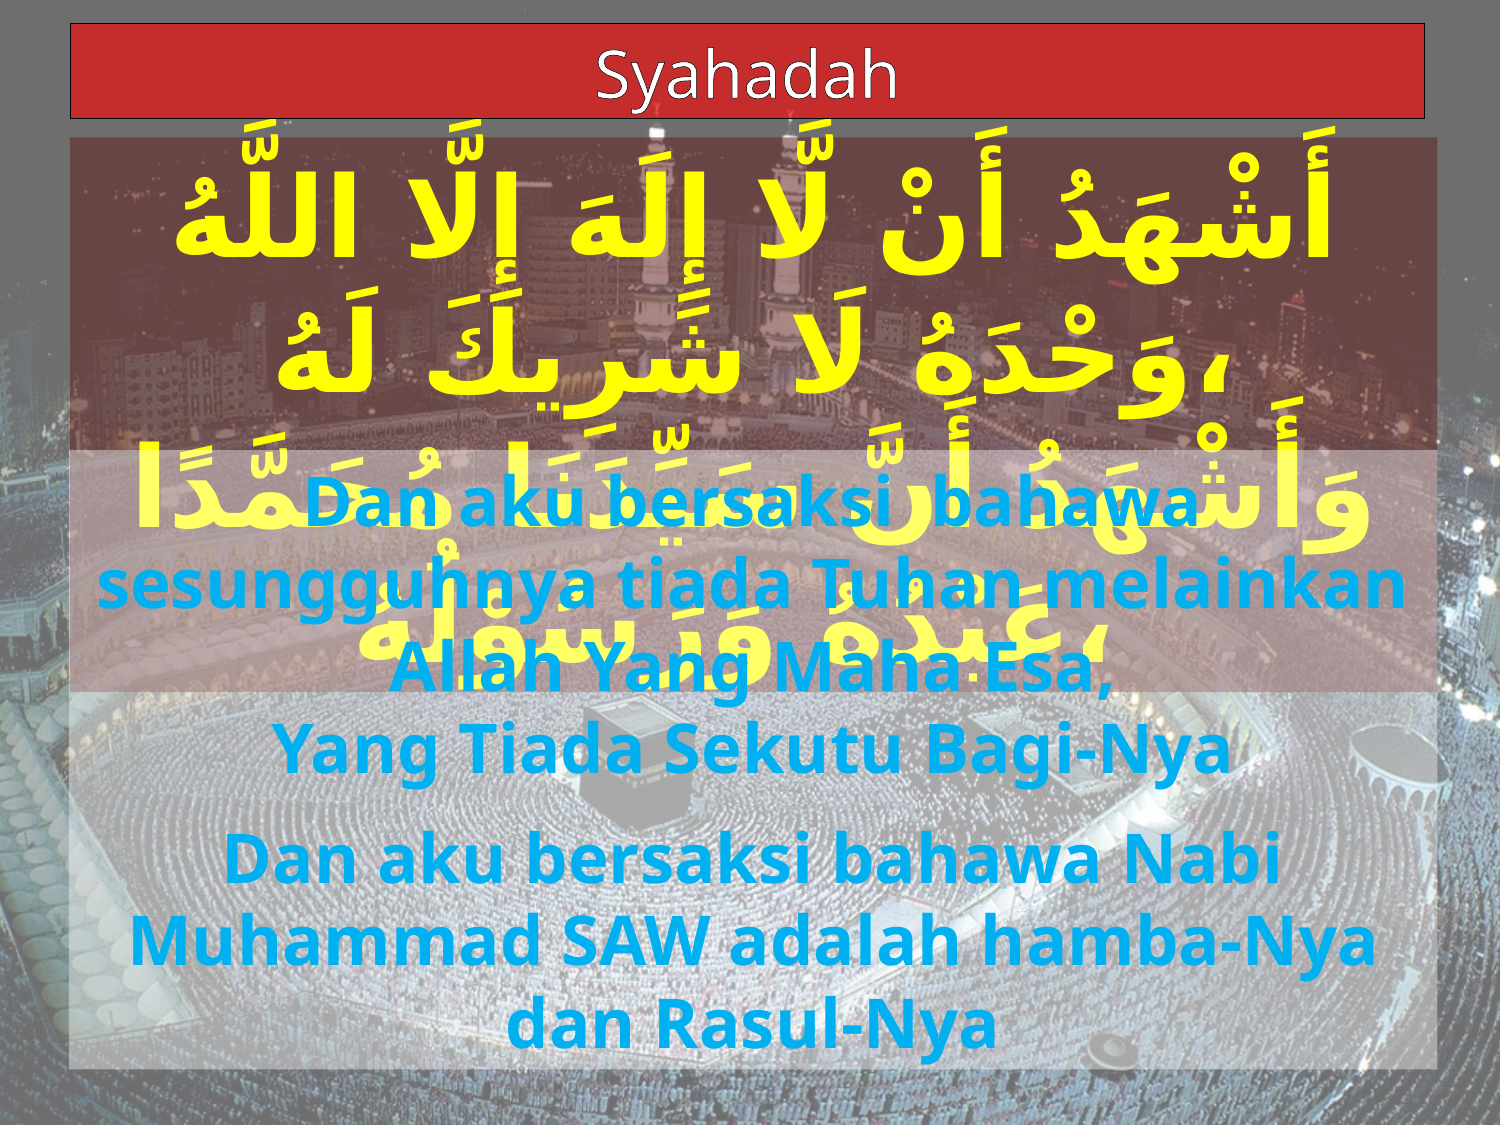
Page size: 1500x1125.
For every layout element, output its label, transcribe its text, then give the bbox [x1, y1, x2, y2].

text_box Dan aku bersaksi bahawa sesungguhnya tiada Tuhan melainkan Allah Yang Maha Esa, Yang Tiada Sekutu Bagi-Nya Dan aku bersaksi bahawa Nabi Muhammad SAW adalah hamba-Nya dan Rasul-Nya [68, 450, 1438, 1070]
text_box Syahadah [70, 23, 1425, 119]
text_box أَشْهَدُ أَنْ لَّا إِلَهَ إِلَّا اللَّهُ وَحْدَهُ لَا شَرِيكَ لَهُ، وَأَشْهَدُ أَنَّ سَيِّدَنَا مُحَمَّدًا عَبْدُهُ وَرَسُوْلُهُ، [70, 137, 1438, 450]
